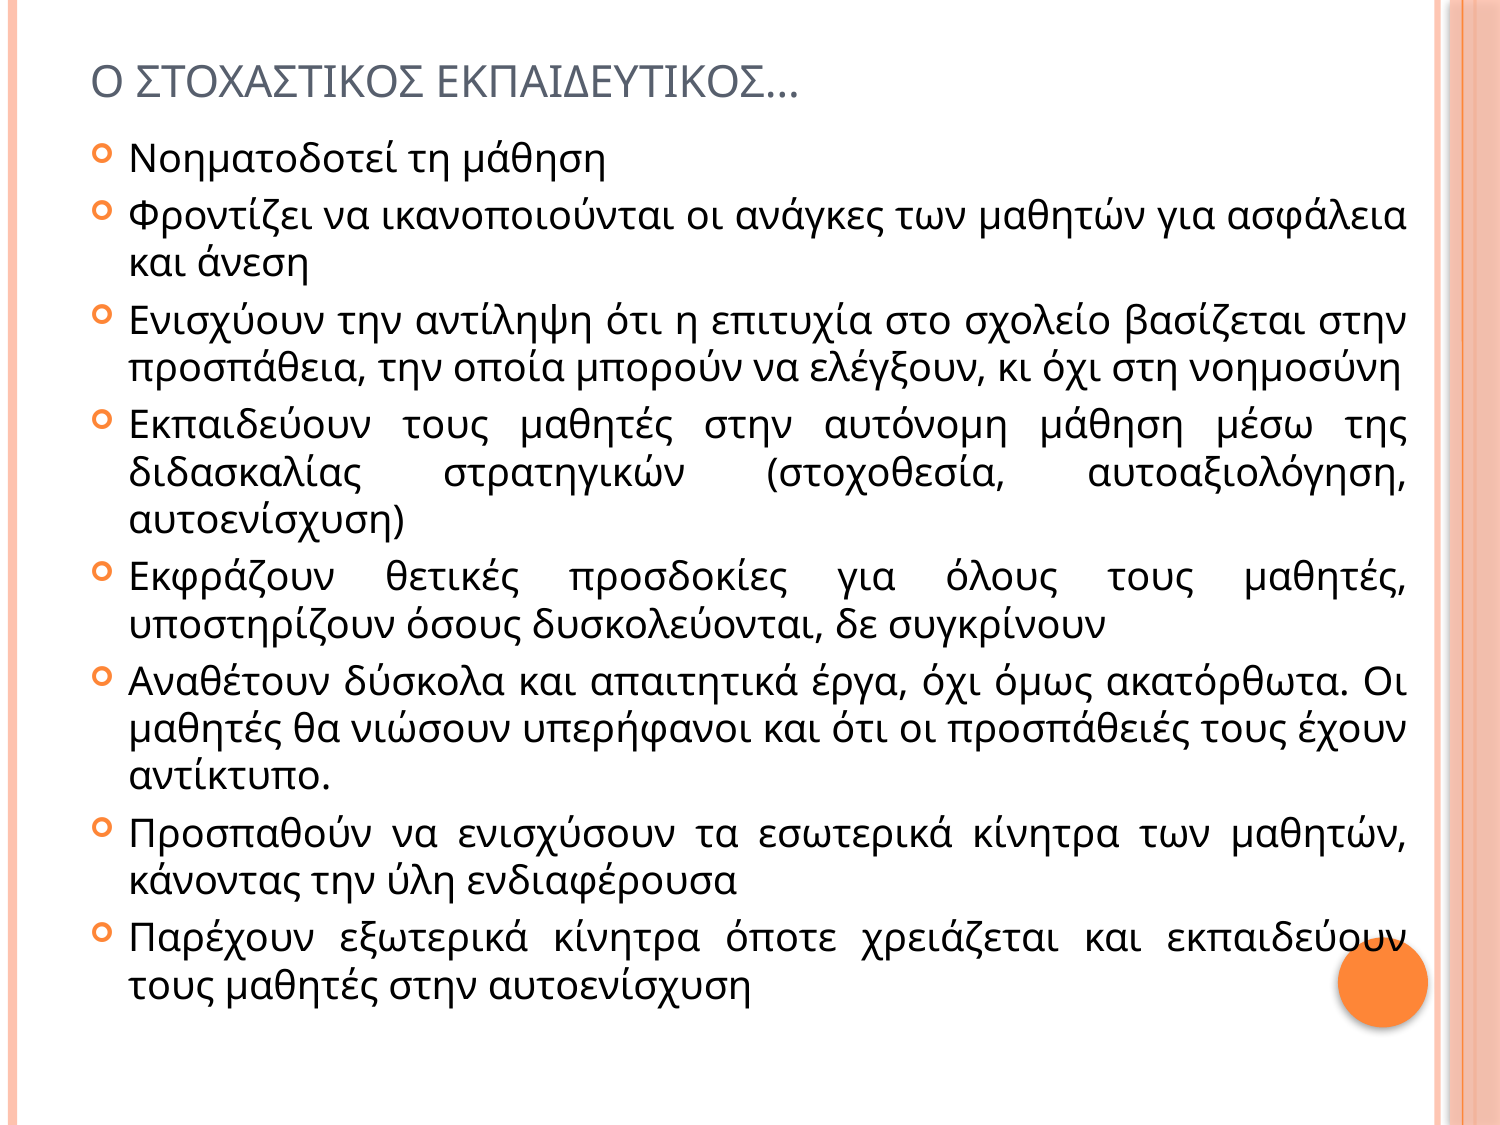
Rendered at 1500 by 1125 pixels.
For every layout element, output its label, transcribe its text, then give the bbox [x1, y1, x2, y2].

title Ο στοχαστικοσ εκπαιδευτικοσ… [75, 45, 1300, 114]
list Νοηματοδοτεί τη μάθηση Φροντίζει να ικανοποιούνται οι ανάγκες των μαθητών για ασφάλεια και άνεση Ενισχύουν την αντίληψη ότι η επιτυχία στο σχολείο βασίζεται στην προσπάθεια, την οποία μπορούν να ελέγξουν, κι όχι στη νοημοσύνη Εκπαιδεύουν τους μαθητές στην αυτόνομη μάθηση μέσω της διδασκαλίας στρατηγικών (στοχοθεσία, αυτοαξιολόγηση, αυτοενίσχυση) Εκφράζουν θετικές προσδοκίες για όλους τους μαθητές, υποστηρίζουν όσους δυσκολεύονται, δε συγκρίνουν Αναθέτουν δύσκολα και απαιτητικά έργα, όχι όμως ακατόρθωτα. Οι μαθητές θα νιώσουν υπερήφανοι και ότι οι προσπάθειές τους έχουν αντίκτυπο. Προσπαθούν να ενισχύσουν τα εσωτερικά κίνητρα των μαθητών, κάνοντας την ύλη ενδιαφέρουσα Παρέχουν εξωτερικά κίνητρα όποτε χρειάζεται και εκπαιδεύουν τους μαθητές στην αυτοενίσχυση [75, 125, 1424, 1062]
